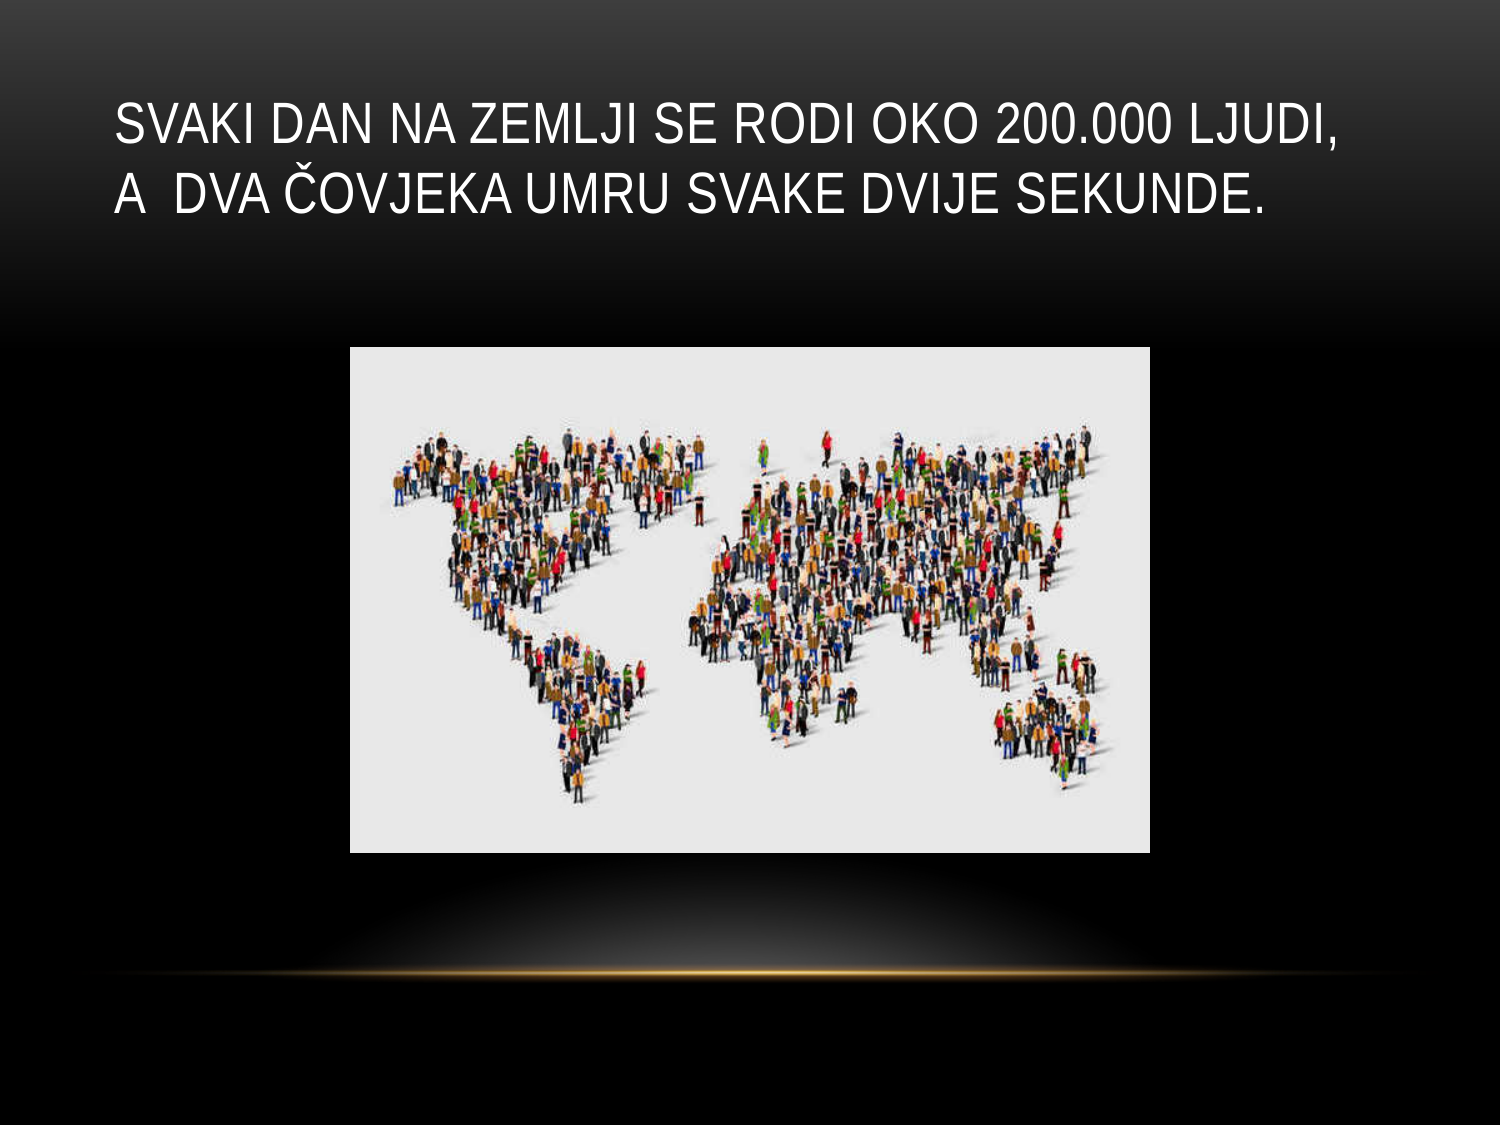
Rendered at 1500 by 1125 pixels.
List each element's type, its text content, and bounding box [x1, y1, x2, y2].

title SVAKI DAN NA ZEMLJI SE RODI OKO 200.000 LJUDI, A DVA ČOVJEKA UMRU SVAKE DVIJE SEKUNDE. [99, 45, 1400, 233]
picture [0, 0, 1500, 1125]
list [349, 347, 1151, 853]
